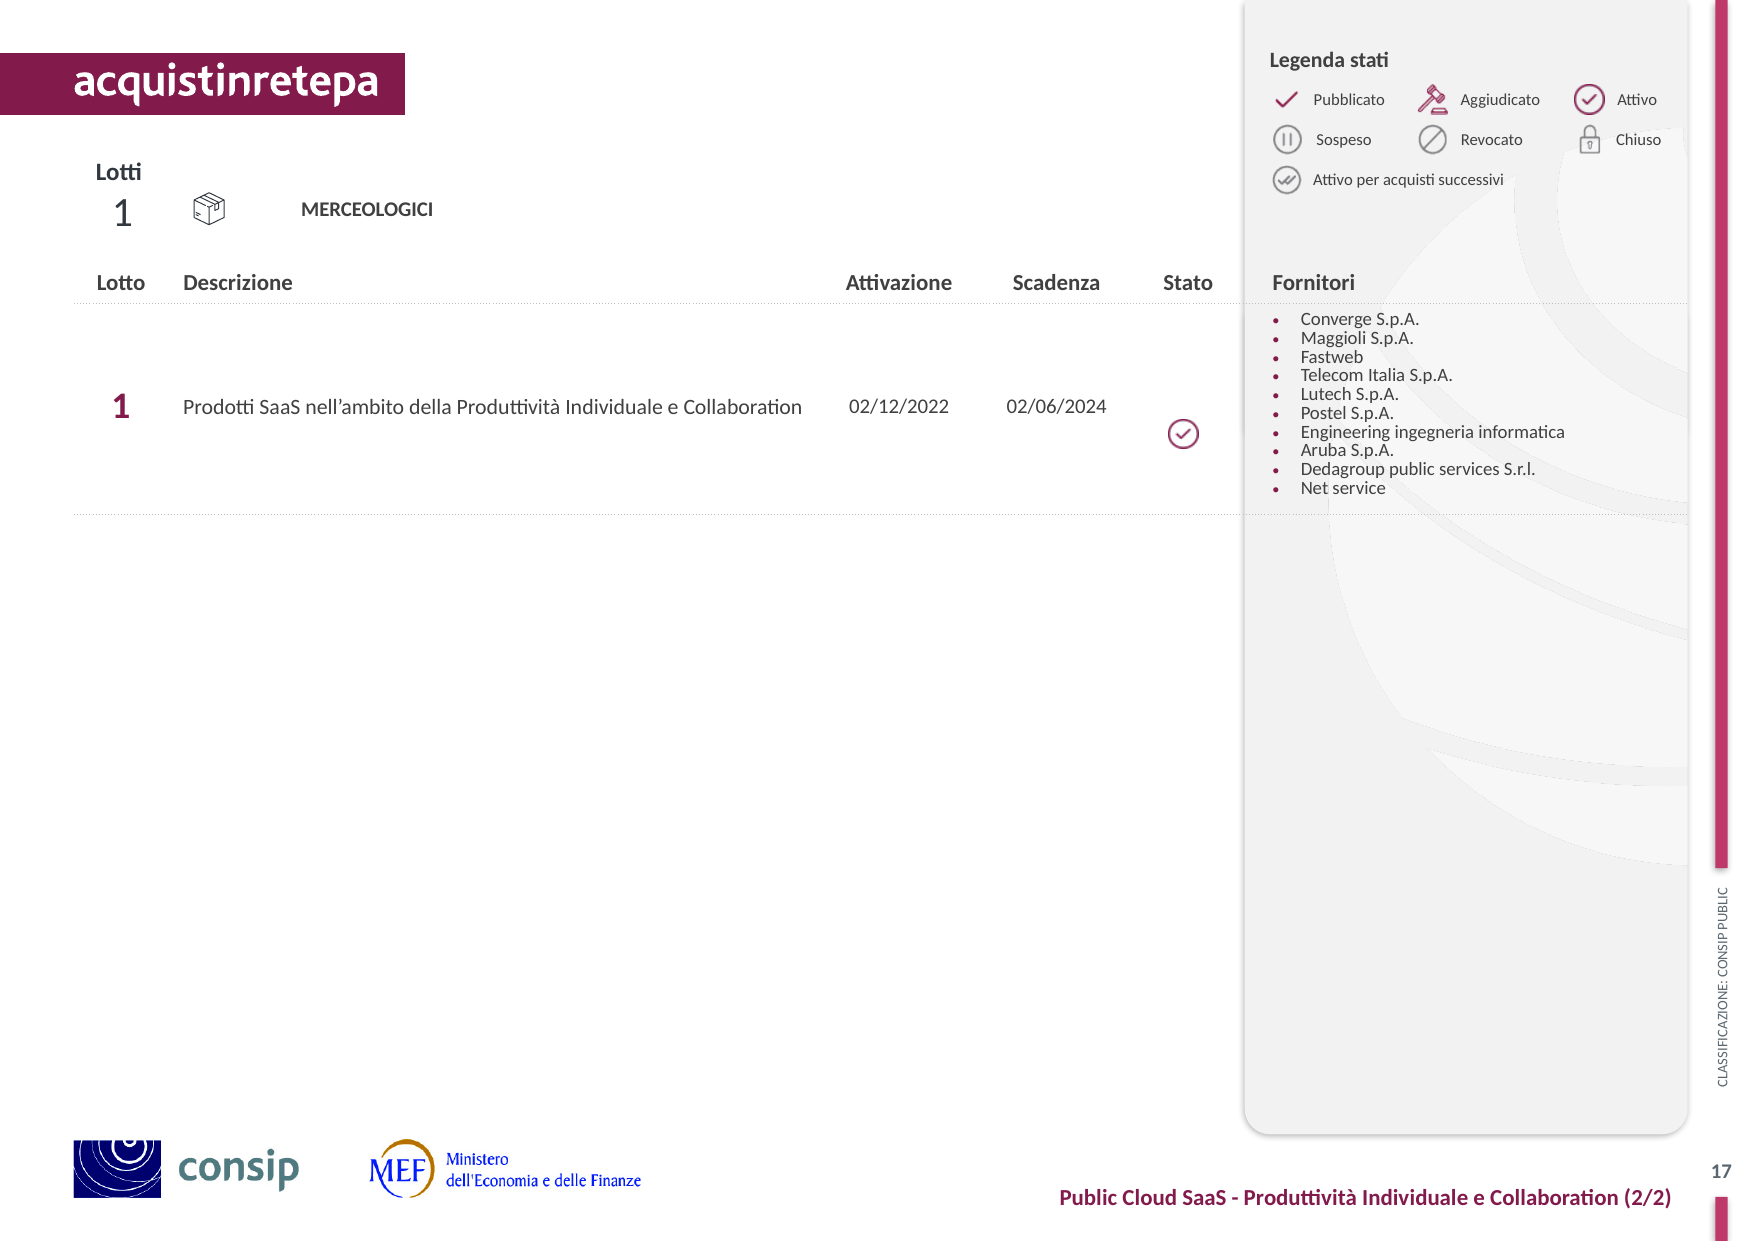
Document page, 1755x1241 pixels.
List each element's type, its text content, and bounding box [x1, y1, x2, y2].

table_cell [1133, 304, 1243, 514]
text_box Attivo [1602, 81, 1682, 117]
picture [1271, 124, 1688, 896]
picture [1574, 84, 1605, 115]
text_box Attivo per acquisti successivi [1299, 161, 1526, 197]
text_box MERCEOLOGICI [286, 188, 606, 229]
table_cell 1 [74, 304, 168, 514]
table_header Attivazione [818, 266, 980, 304]
text_box Chiuso [1605, 121, 1684, 157]
text_box Legenda stati [1255, 38, 1456, 80]
table_header Stato [1133, 266, 1243, 304]
picture [1417, 84, 1448, 115]
table_header Fornitori [1243, 266, 1686, 304]
title Public Cloud SaaS - Produttività Individuale e Collaboration (2/2) [735, 1151, 1688, 1218]
table_header Lotto [74, 266, 168, 304]
table_cell Converge S.p.A. Maggioli S.p.A. Fastweb Telecom Italia S.p.A. Lutech S.p.A. Postel S.p.A. Engineering ingegneria informatica Aruba S.p.A. Dedagroup public services S.r.l. Net service [1243, 304, 1686, 514]
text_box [193, 192, 225, 226]
table_cell 02/12/2022 [818, 304, 980, 514]
table_cell 02/06/2024 [980, 304, 1133, 514]
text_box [1715, 0, 1728, 1241]
text_box Revocato [1449, 121, 1549, 157]
text_box Pubblicato [1298, 81, 1411, 117]
text_box Sospeso [1302, 121, 1390, 157]
table_header Descrizione [168, 266, 818, 304]
picture [369, 1139, 641, 1198]
picture [1168, 419, 1199, 450]
table_header Scadenza [980, 266, 1133, 304]
picture [1272, 84, 1302, 115]
picture [73, 1140, 299, 1198]
table_cell Prodotti SaaS nell’ambito della Produttività Individuale e Collaboration [168, 304, 818, 514]
text_box Lotti 1 [81, 147, 164, 243]
text_box Aggiudicato [1445, 81, 1558, 117]
